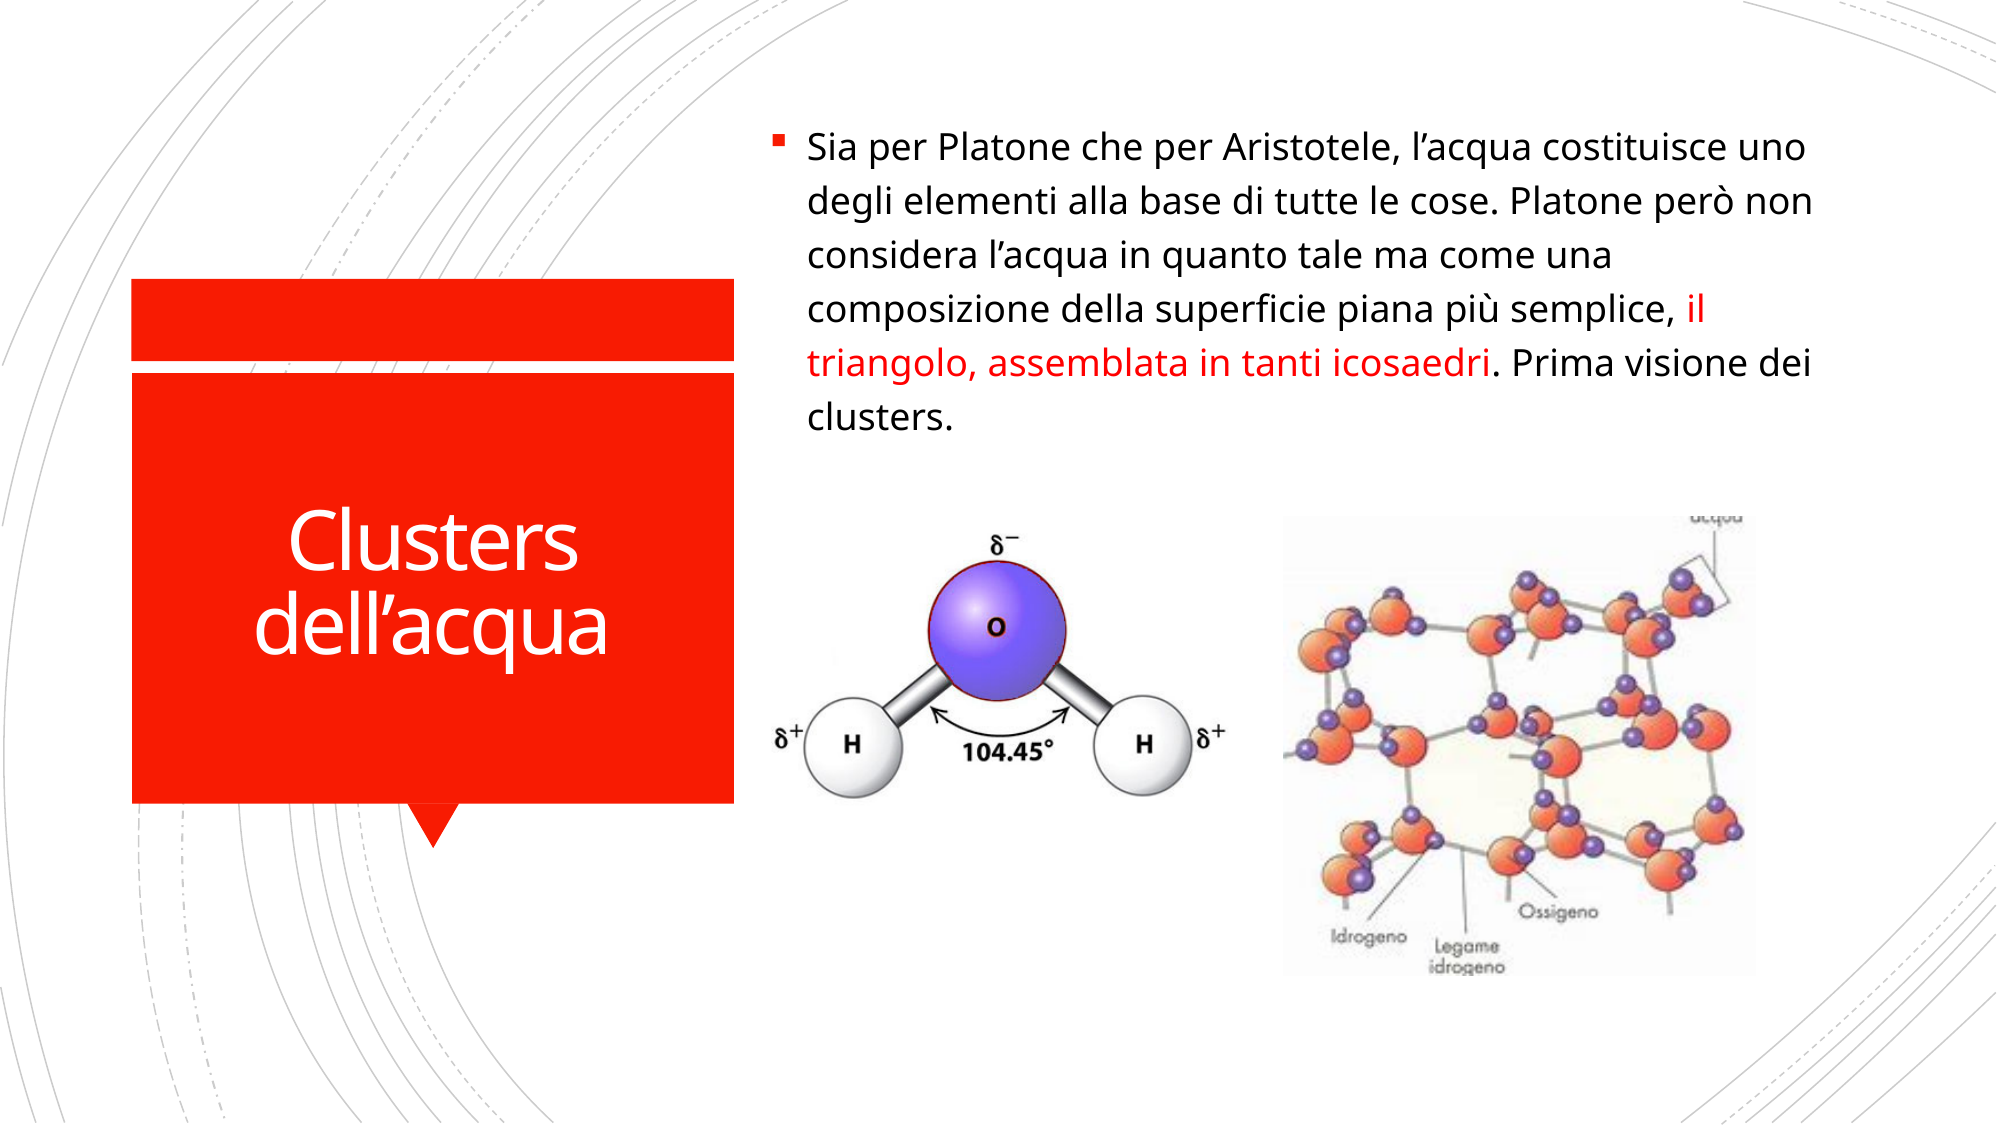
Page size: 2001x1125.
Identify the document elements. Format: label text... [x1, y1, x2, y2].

picture [770, 515, 1229, 813]
title Clusters dell’acqua [145, 385, 720, 789]
list Sia per Platone che per Aristotele, l’acqua costituisce uno degli elementi alla base di tutte le cose. Platone però non considera l’acqua in quanto tale ma come una composizione della superficie piana più semplice, il triangolo, assemblata in tanti icosaedri. Prima visione dei clusters. [754, 15, 1877, 537]
picture [1282, 515, 1756, 977]
